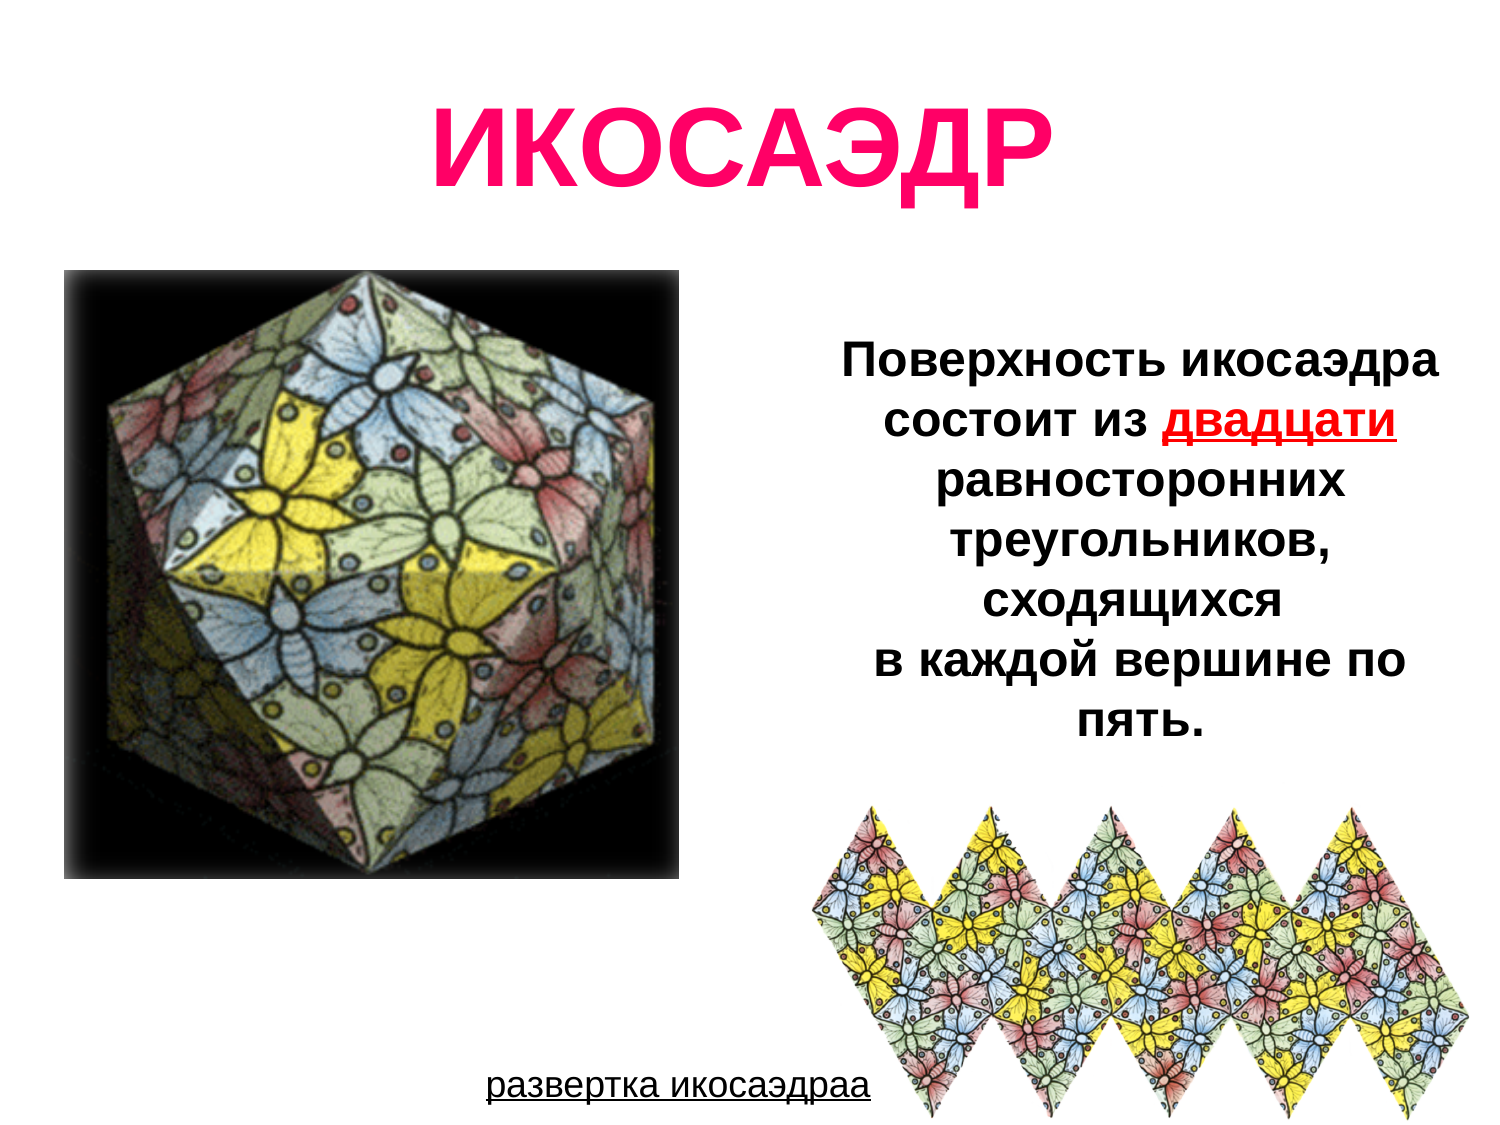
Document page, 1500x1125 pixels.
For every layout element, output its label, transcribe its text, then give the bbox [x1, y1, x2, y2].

text_box Поверхность икосаэдра состоит из двадцати равносторонних треугольников, сходящихся в каждой вершине по пять. [821, 319, 1460, 755]
text_box развертка икосаэдраа [470, 1052, 886, 1112]
text_box ИКОСАЭДР [289, 66, 1235, 217]
picture [64, 270, 679, 879]
picture [783, 615, 1493, 1125]
